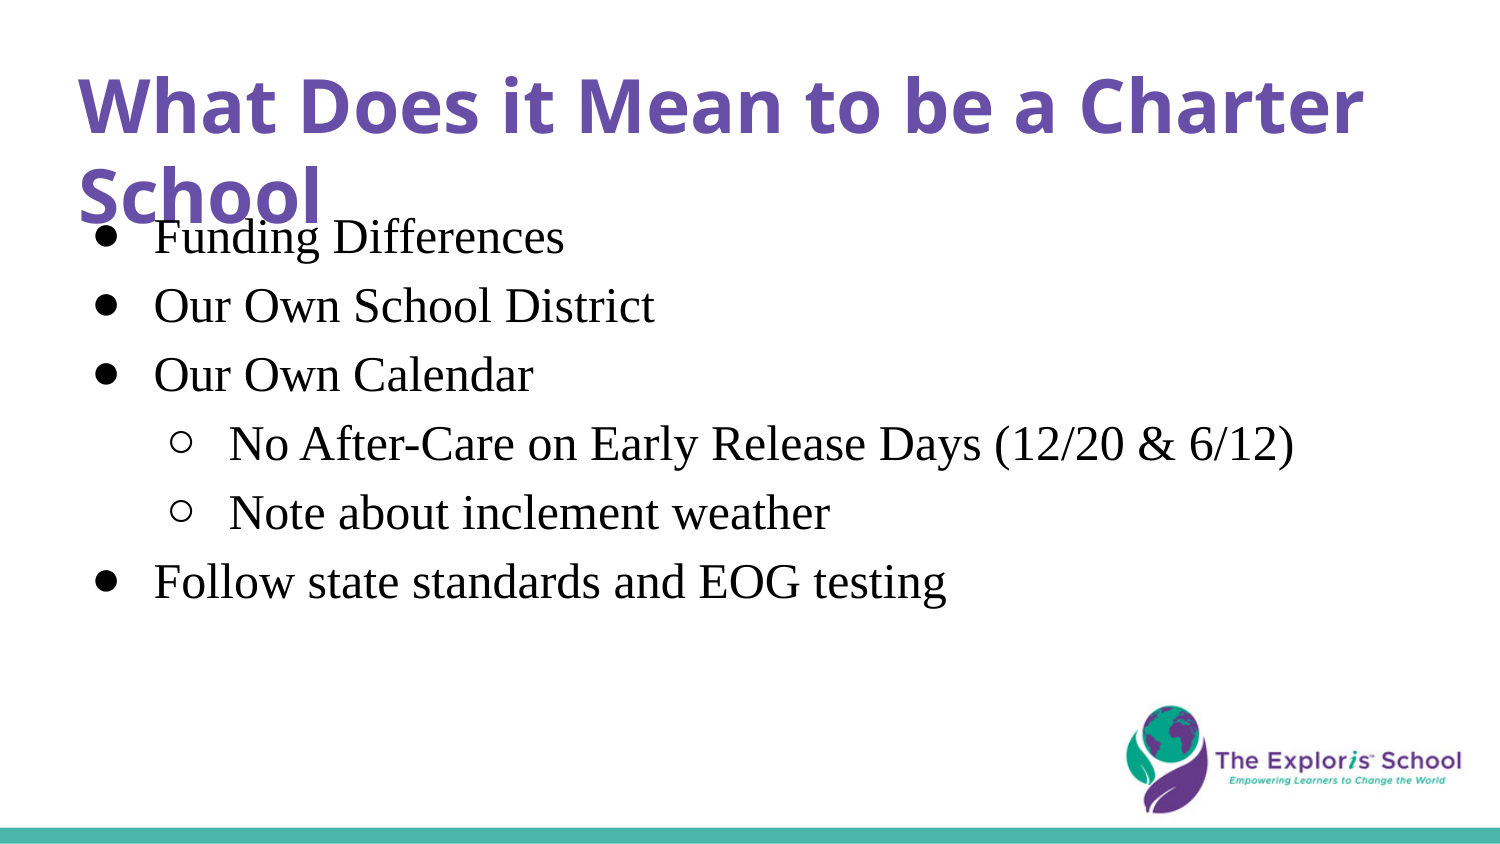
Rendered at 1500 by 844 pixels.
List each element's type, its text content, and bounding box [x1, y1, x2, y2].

picture [1112, 694, 1475, 826]
text_box Funding Differences Our Own School District Our Own Calendar No After-Care on Early Release Days (12/20 & 6/12) Note about inclement weather Follow state standards and EOG testing [63, 179, 1325, 572]
title What Does it Mean to be a Charter School [63, 43, 1437, 157]
